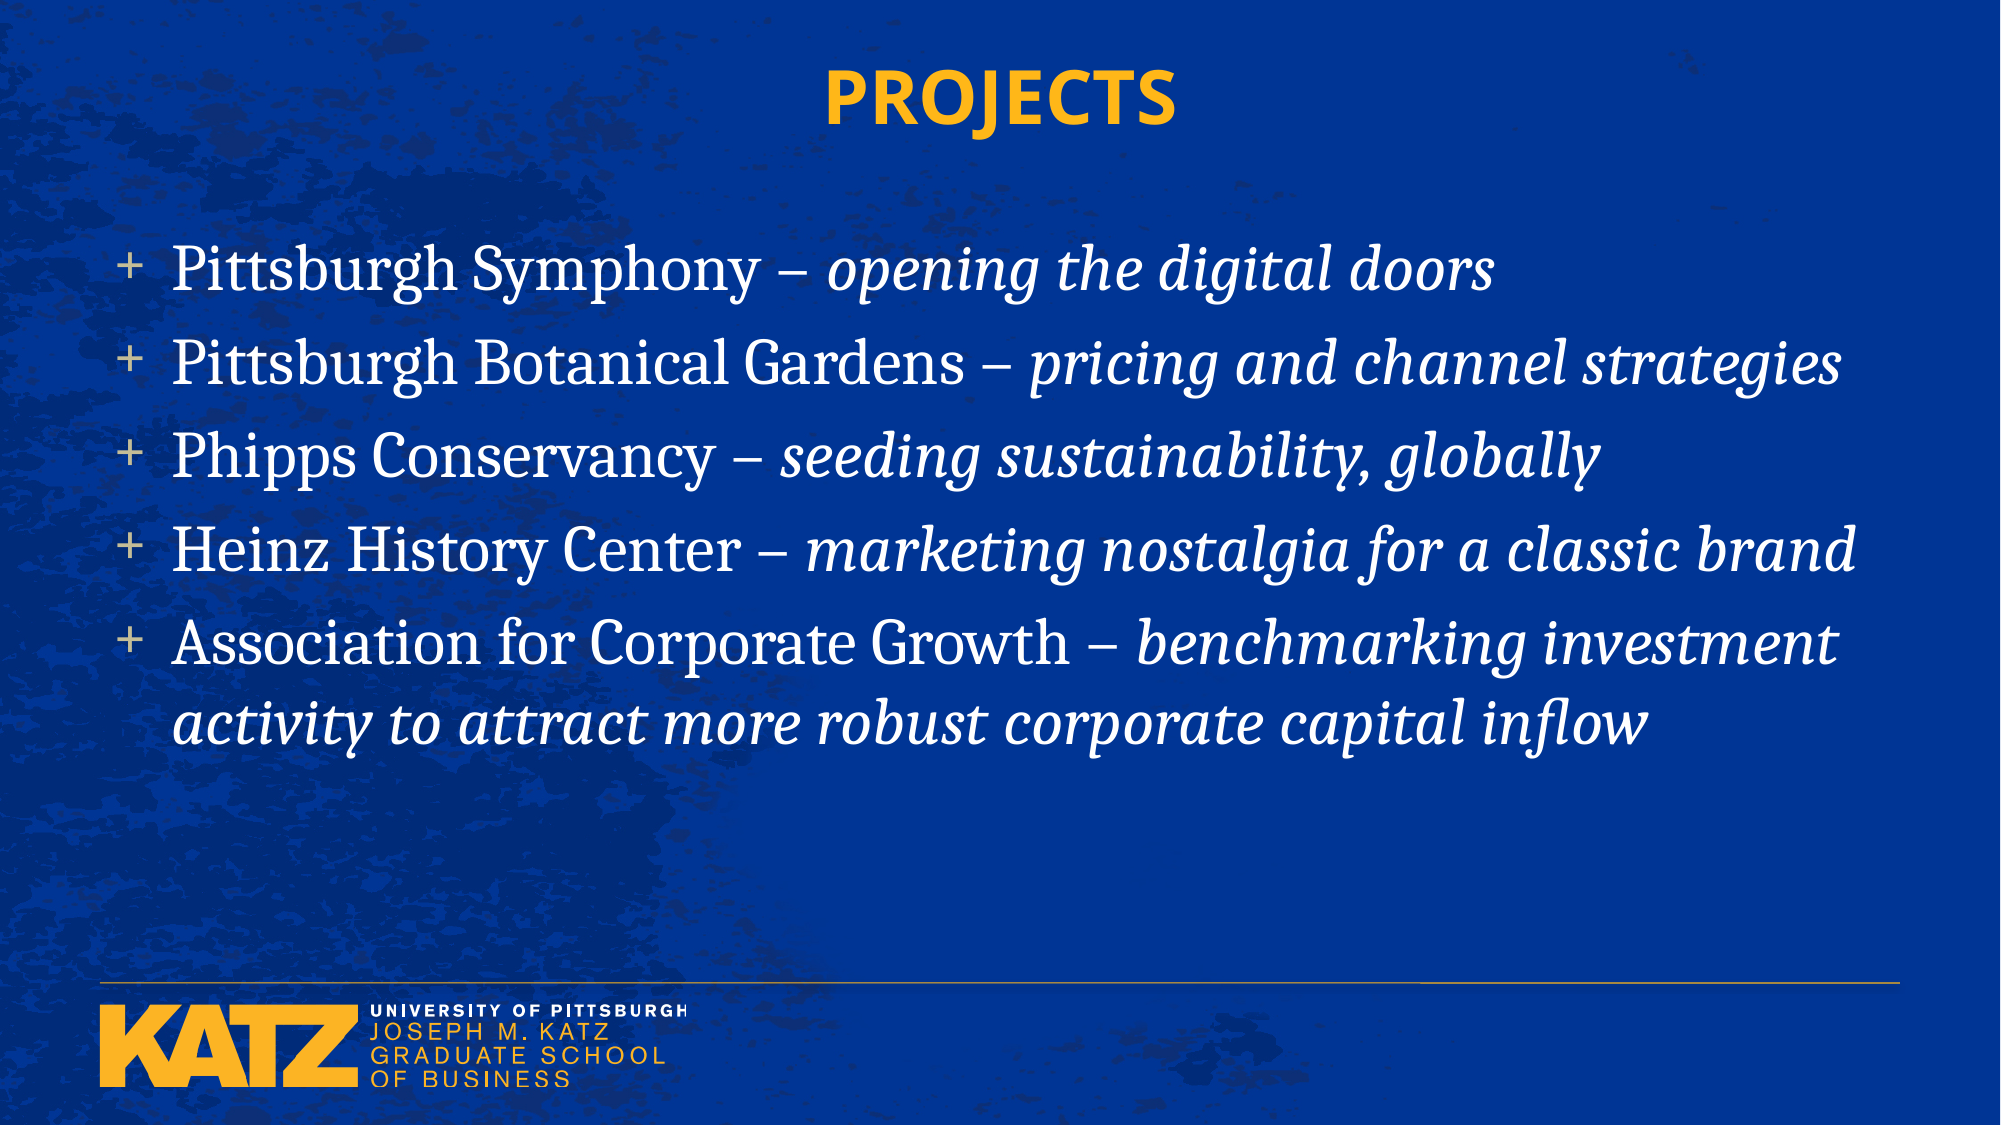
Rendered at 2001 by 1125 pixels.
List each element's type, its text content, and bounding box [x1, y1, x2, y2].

list Pittsburgh Symphony – opening the digital doors Pittsburgh Botanical Gardens – pricing and channel strategies Phipps Conservancy – seeding sustainability, globally Heinz History Center – marketing nostalgia for a classic brand Association for Corporate Growth – benchmarking investment activity to attract more robust corporate capital inflow [99, 216, 1900, 959]
picture [0, 0, 2001, 1125]
title PROJECTS [99, 0, 1900, 189]
